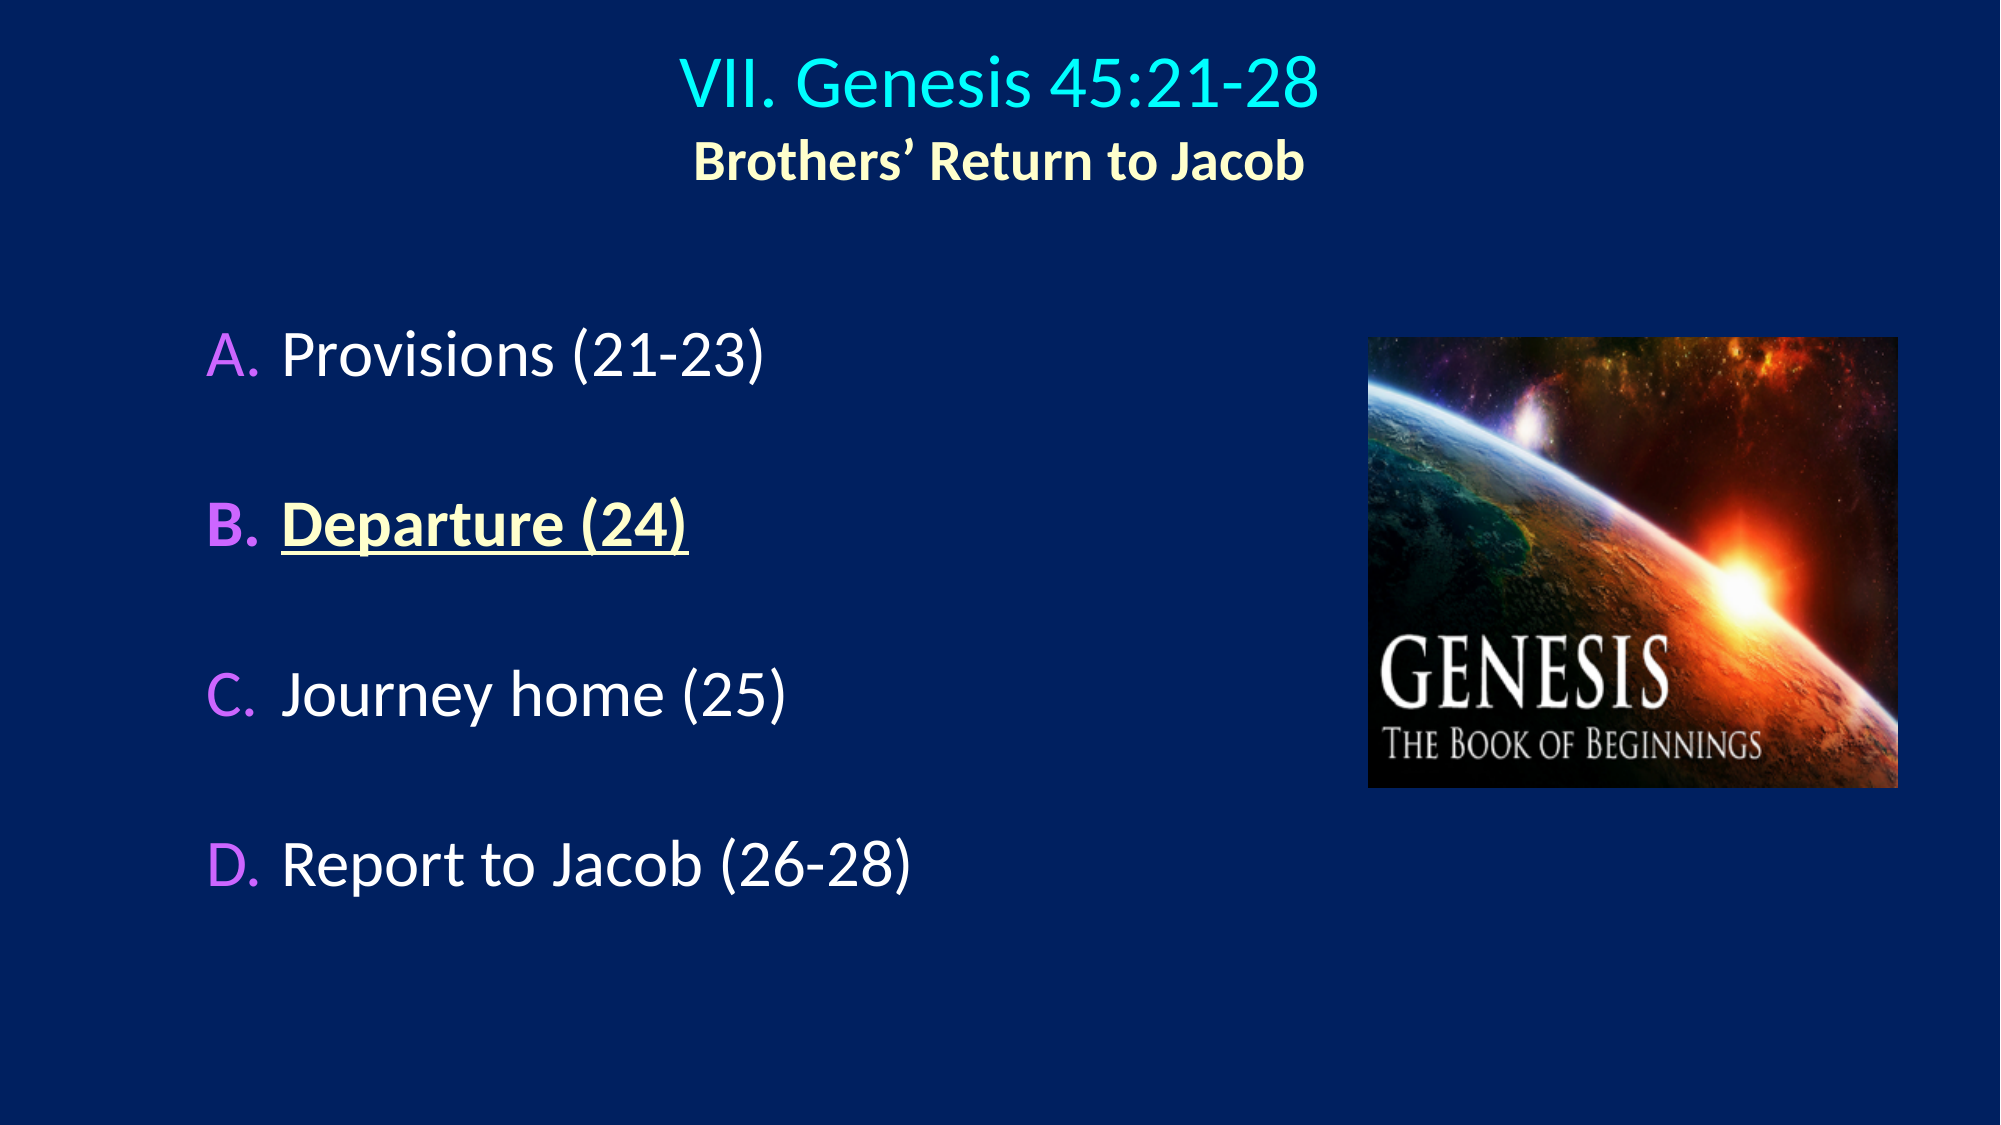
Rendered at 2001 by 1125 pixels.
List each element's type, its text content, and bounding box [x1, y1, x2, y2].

picture [1367, 337, 1898, 788]
title VII. Genesis 45:21-28 Brothers’ Return to Jacob [535, 37, 1464, 188]
list Provisions (21-23) Departure (24) Journey home (25) Report to Jacob (26-28) [191, 262, 1465, 1026]
